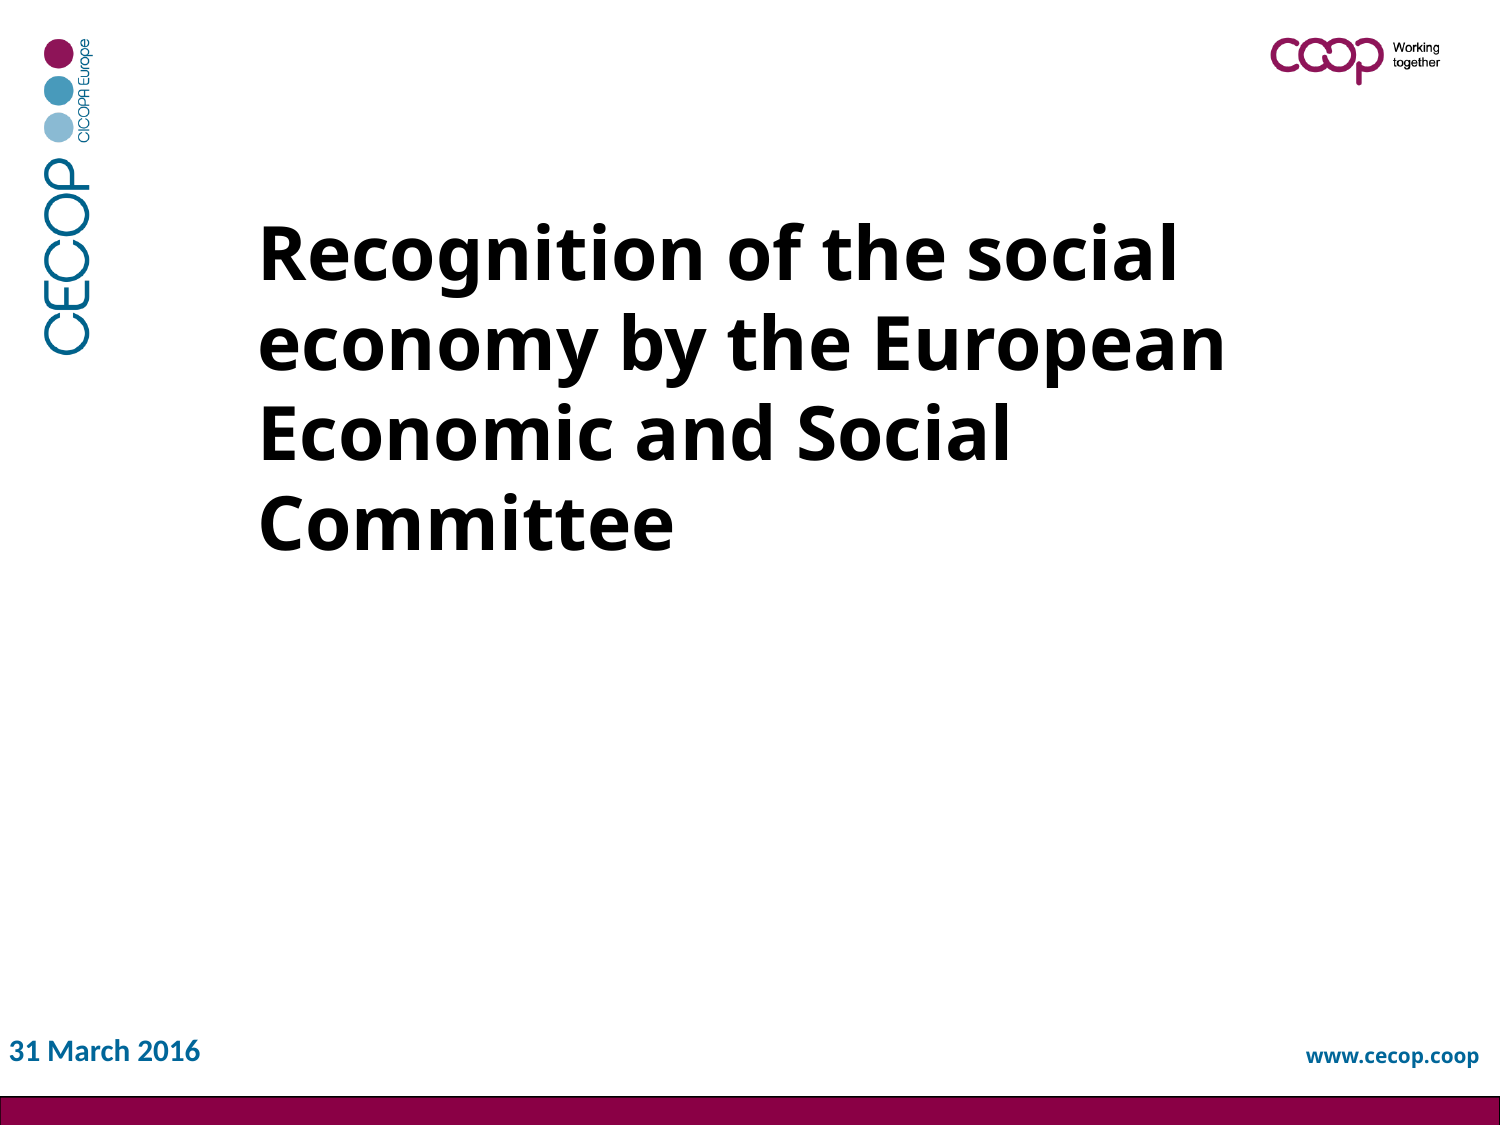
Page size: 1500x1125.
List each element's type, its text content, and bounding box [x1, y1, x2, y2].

text_box [0, 1096, 1500, 1125]
picture [29, 15, 108, 377]
picture [1257, 24, 1456, 100]
text_box 31 March 2016 [0, 1023, 502, 1076]
text_box www.cecop.coop [1204, 1034, 1495, 1076]
text_box Recognition of the social economy by the European Economic and Social Committee [242, 197, 1400, 573]
